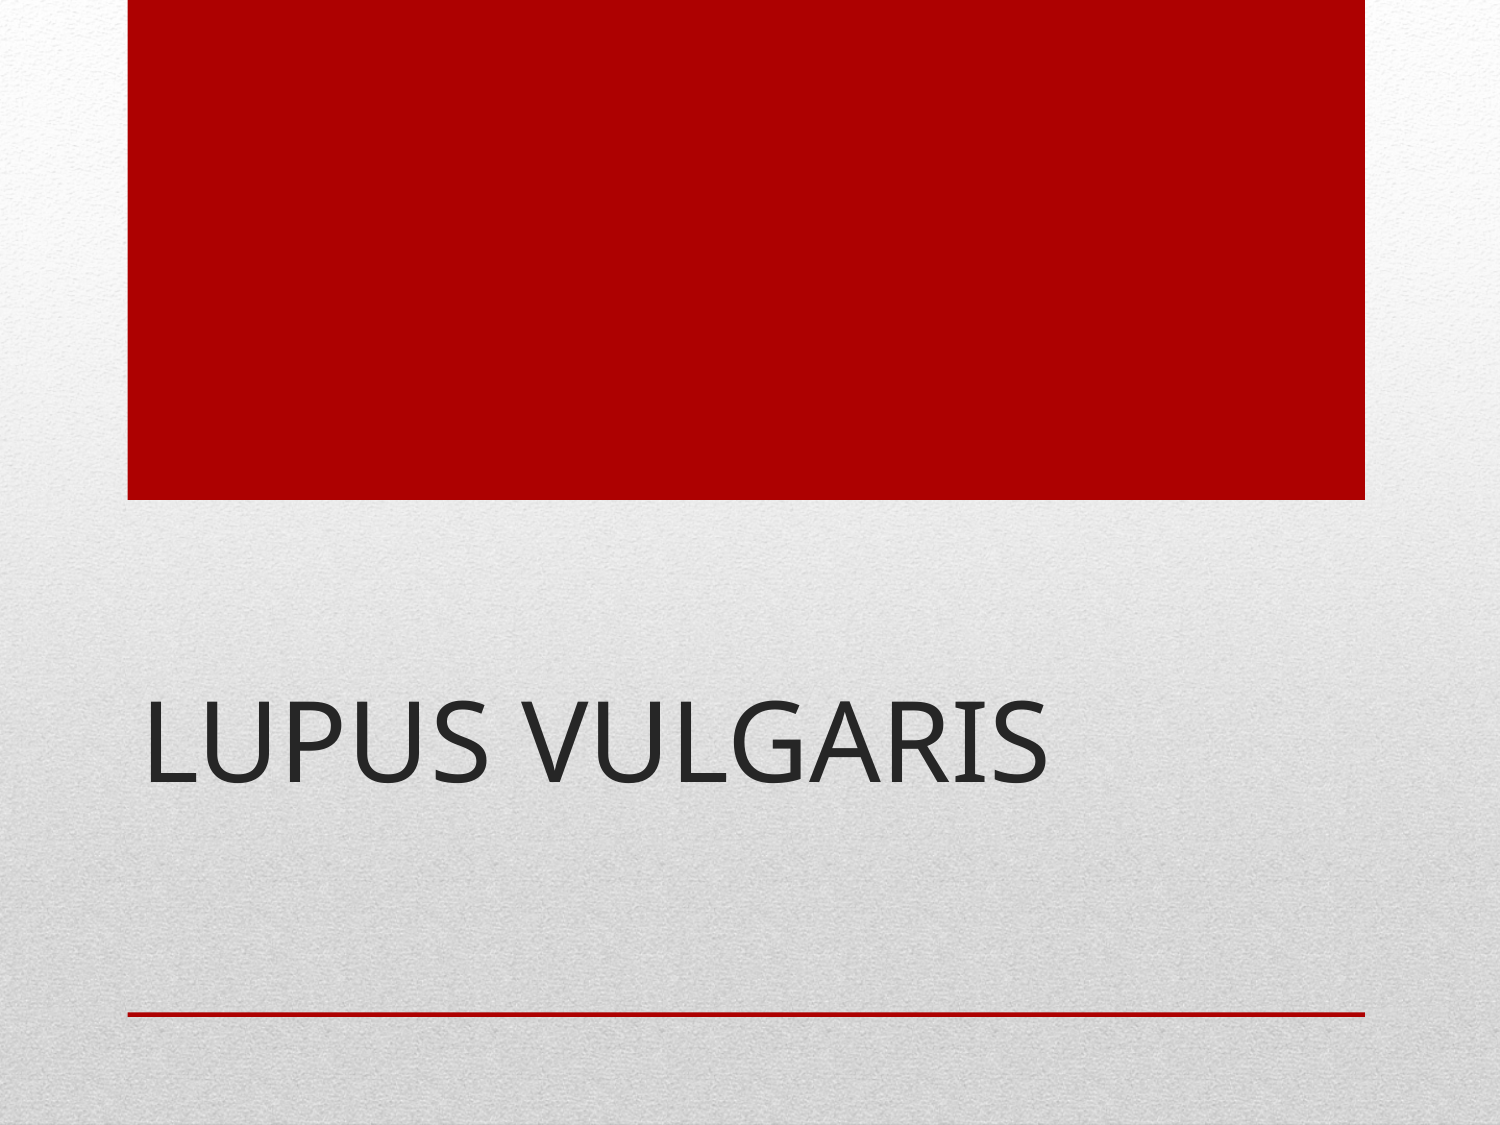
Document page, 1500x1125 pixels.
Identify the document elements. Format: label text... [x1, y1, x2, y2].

title Lupus vulgaris [125, 537, 1363, 813]
